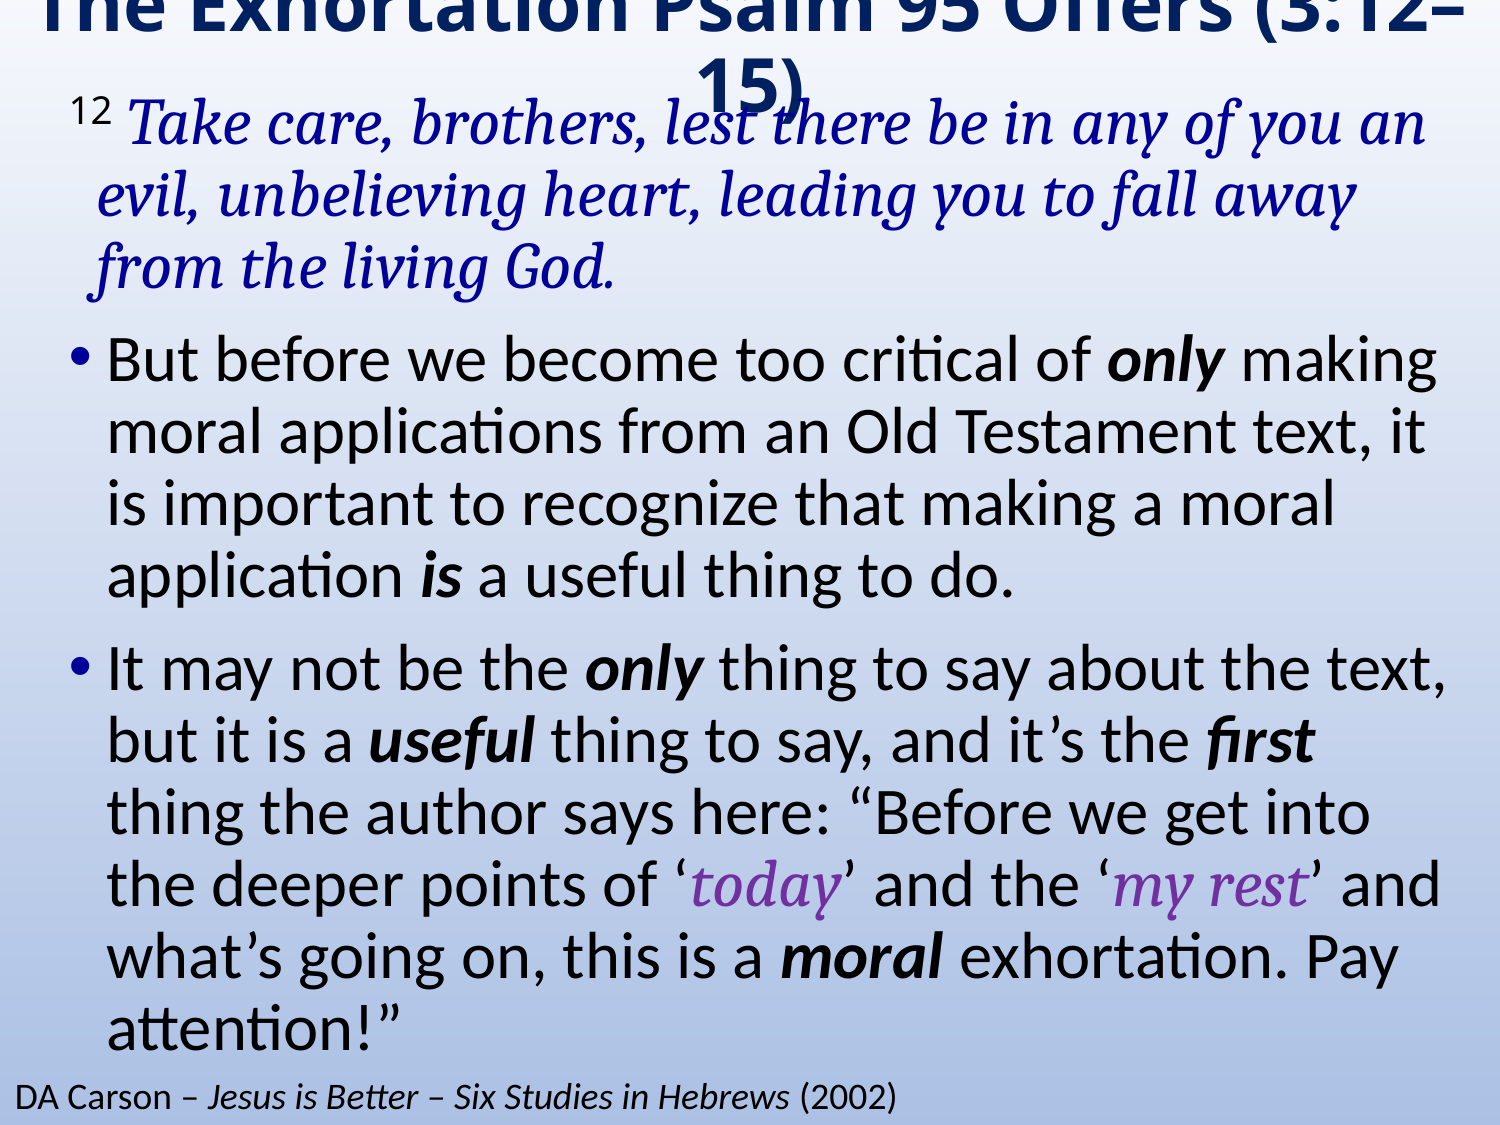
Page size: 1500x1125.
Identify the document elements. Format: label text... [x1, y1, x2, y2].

title The Exhortation Psalm 95 Offers (3:12–15) [0, 0, 1500, 95]
text_box DA Carson – Jesus is Better – Six Studies in Hebrews (2002) [0, 1064, 1500, 1125]
list 12 Take care, brothers, lest there be in any of you an evil, unbelieving heart, leading you to fall away from the living God. But before we become too critical of only making moral applications from an Old Testament text, it is important to recognize that making a moral application is a useful thing to do. It may not be the only thing to say about the text, but it is a useful thing to say, and it’s the first thing the author says here: “Before we get into the deeper points of ‘today’ and the ‘my rest’ and what’s going on, this is a moral exhortation. Pay attention!” [53, 79, 1467, 1064]
